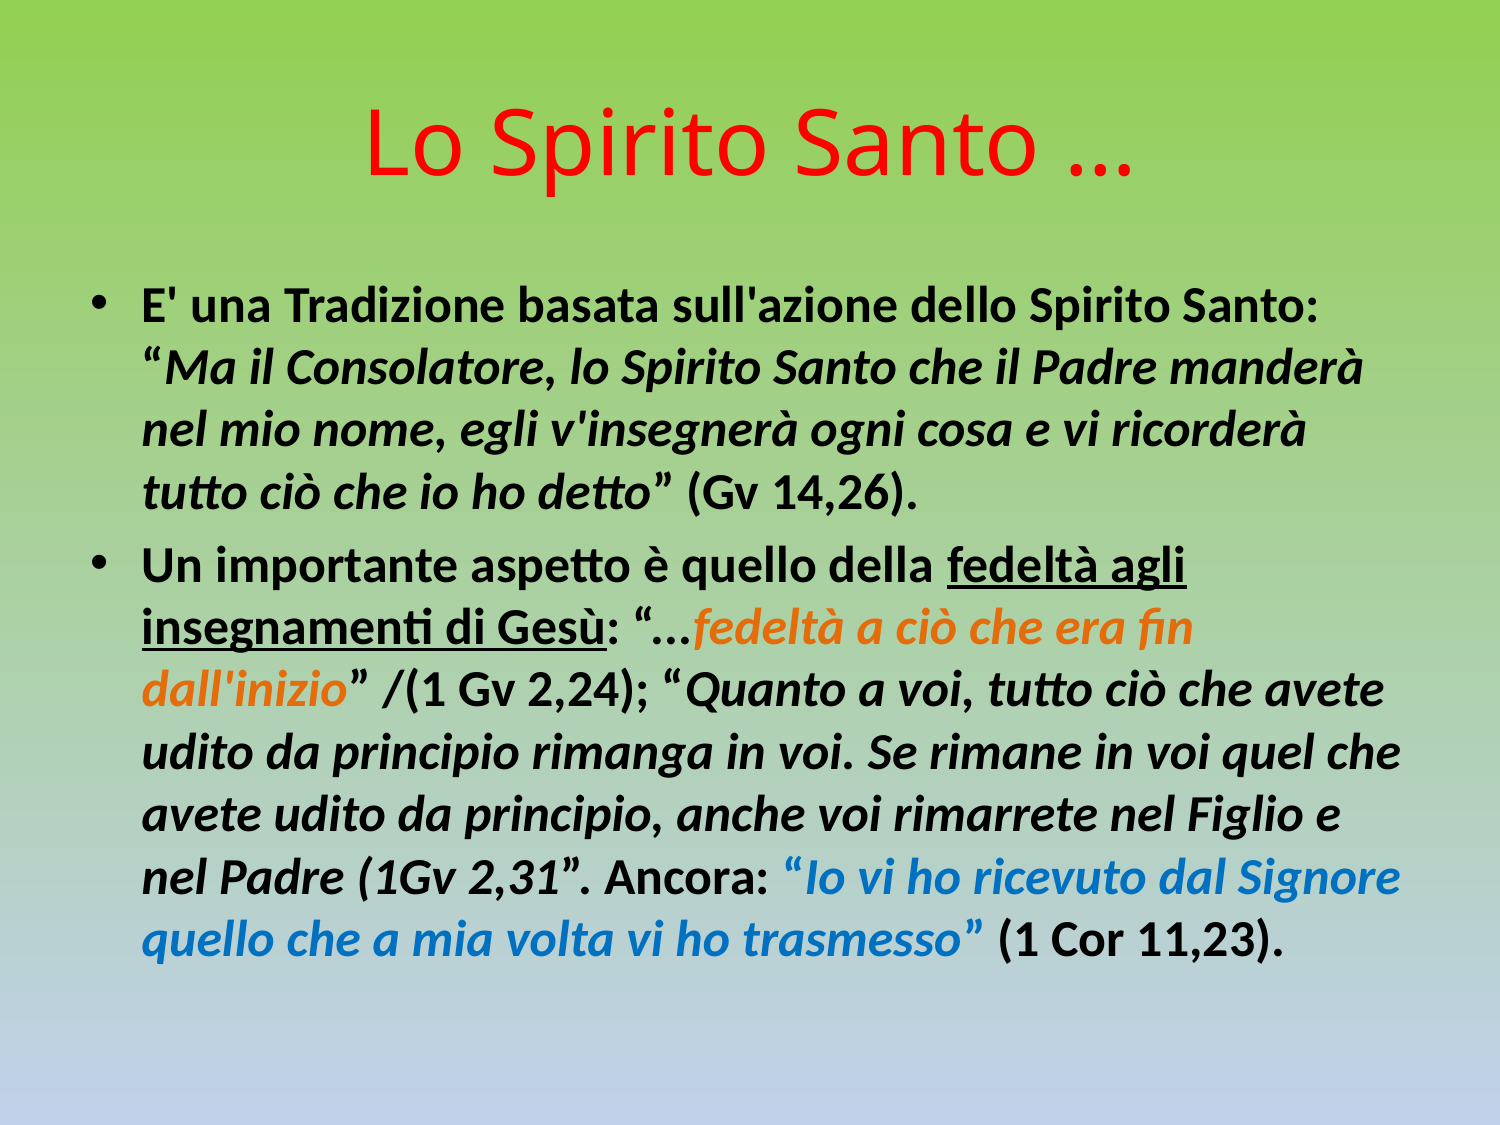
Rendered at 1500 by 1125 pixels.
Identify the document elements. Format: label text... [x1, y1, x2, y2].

list E' una Tradizione basata sull'azione dello Spirito Santo: “Ma il Consolatore, lo Spirito Santo che il Padre manderà nel mio nome, egli v'insegnerà ogni cosa e vi ricorderà tutto ciò che io ho detto” (Gv 14,26). Un importante aspetto è quello della fedeltà agli insegnamenti di Gesù: “...fedeltà a ciò che era fin dall'inizio” /(1 Gv 2,24); “Quanto a voi, tutto ciò che avete udito da principio rimanga in voi. Se rimane in voi quel che avete udito da principio, anche voi rimarrete nel Figlio e nel Padre (1Gv 2,31”. Ancora: “Io vi ho ricevuto dal Signore quello che a mia volta vi ho trasmesso” (1 Cor 11,23). [75, 262, 1425, 1005]
title Lo Spirito Santo … [75, 45, 1425, 233]
